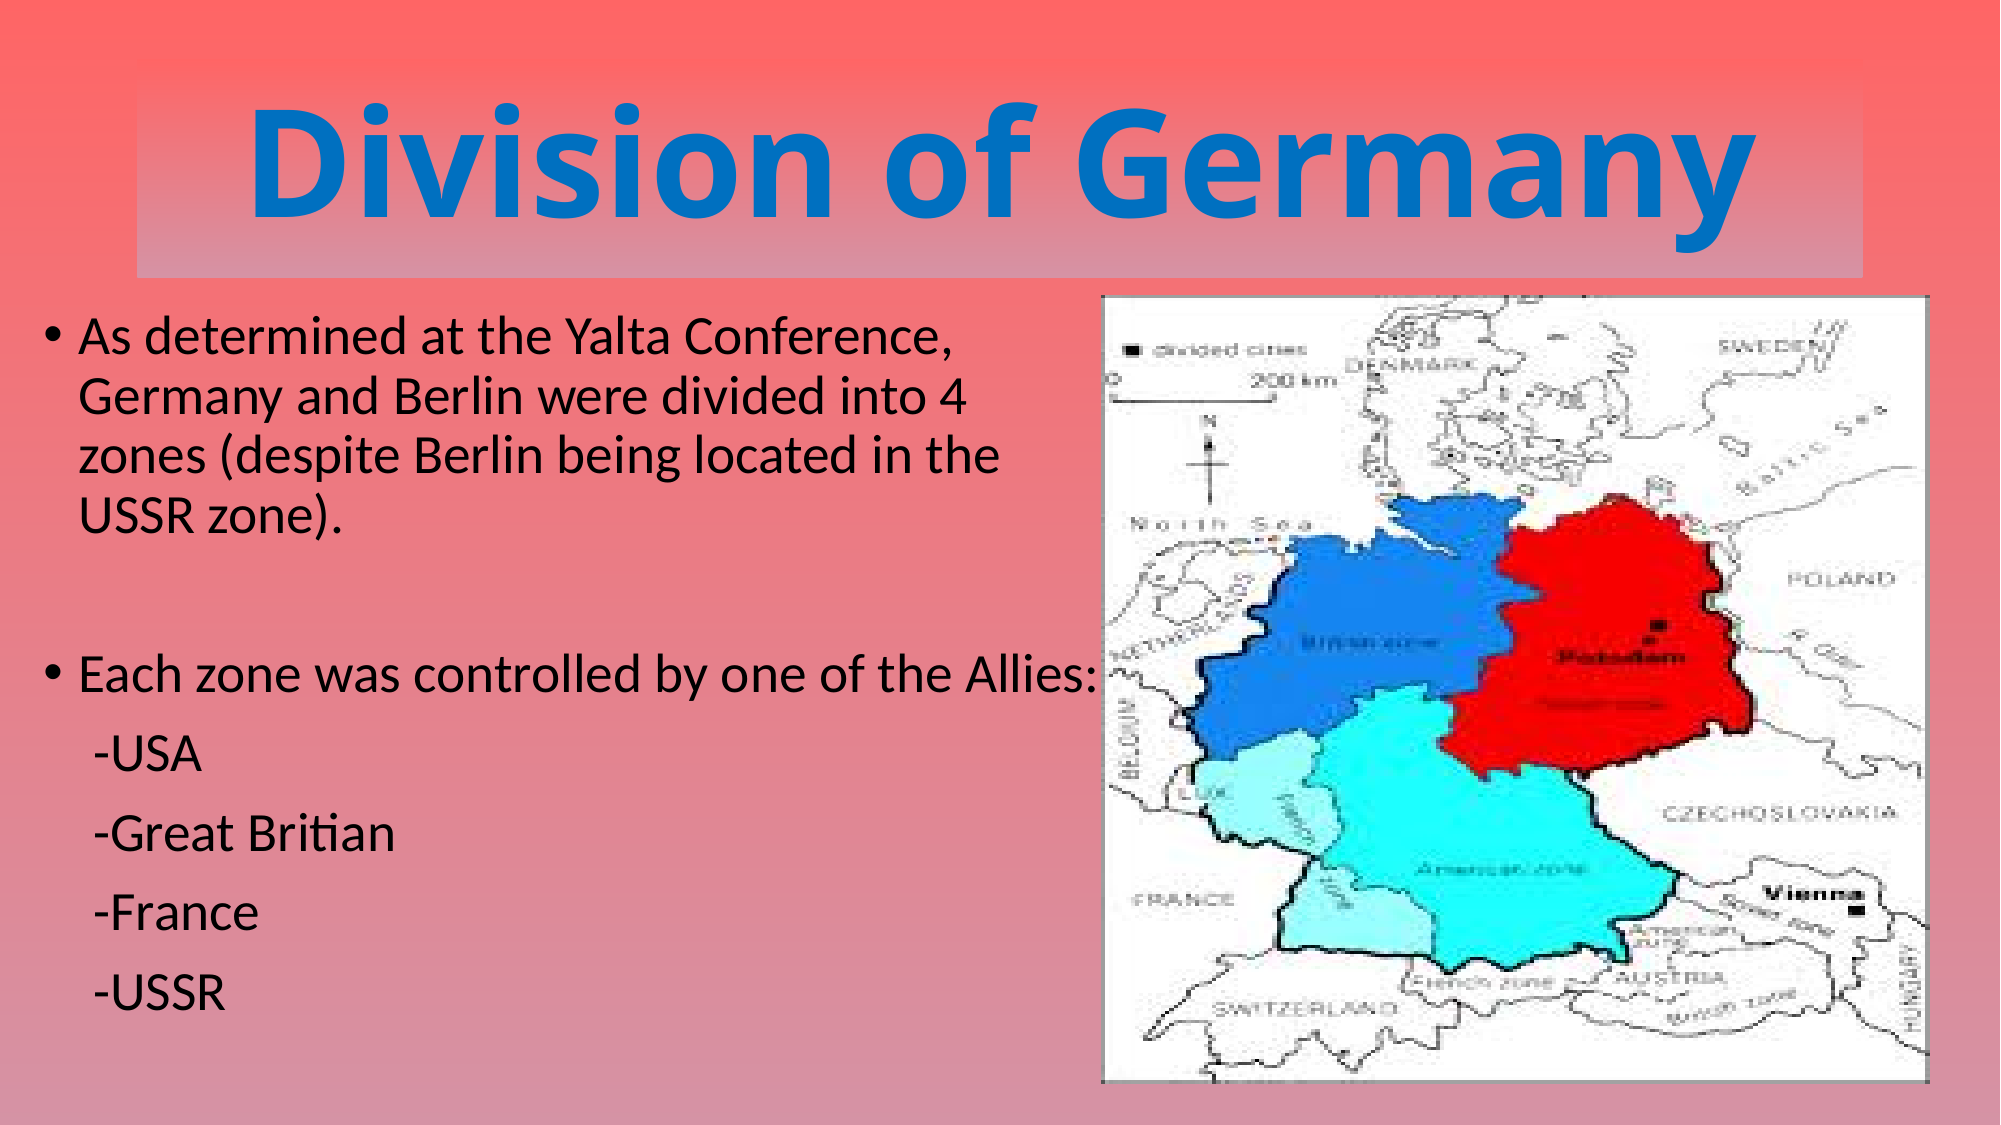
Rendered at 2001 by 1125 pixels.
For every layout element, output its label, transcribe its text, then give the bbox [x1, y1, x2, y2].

picture [1101, 295, 1930, 1084]
list As determined at the Yalta Conference, Germany and Berlin were divided into 4 zones (despite Berlin being located in the USSR zone). Each zone was controlled by one of the Allies: -USA -Great Britian -France -USSR [28, 299, 1124, 1089]
title Division of Germany [137, 59, 1863, 278]
